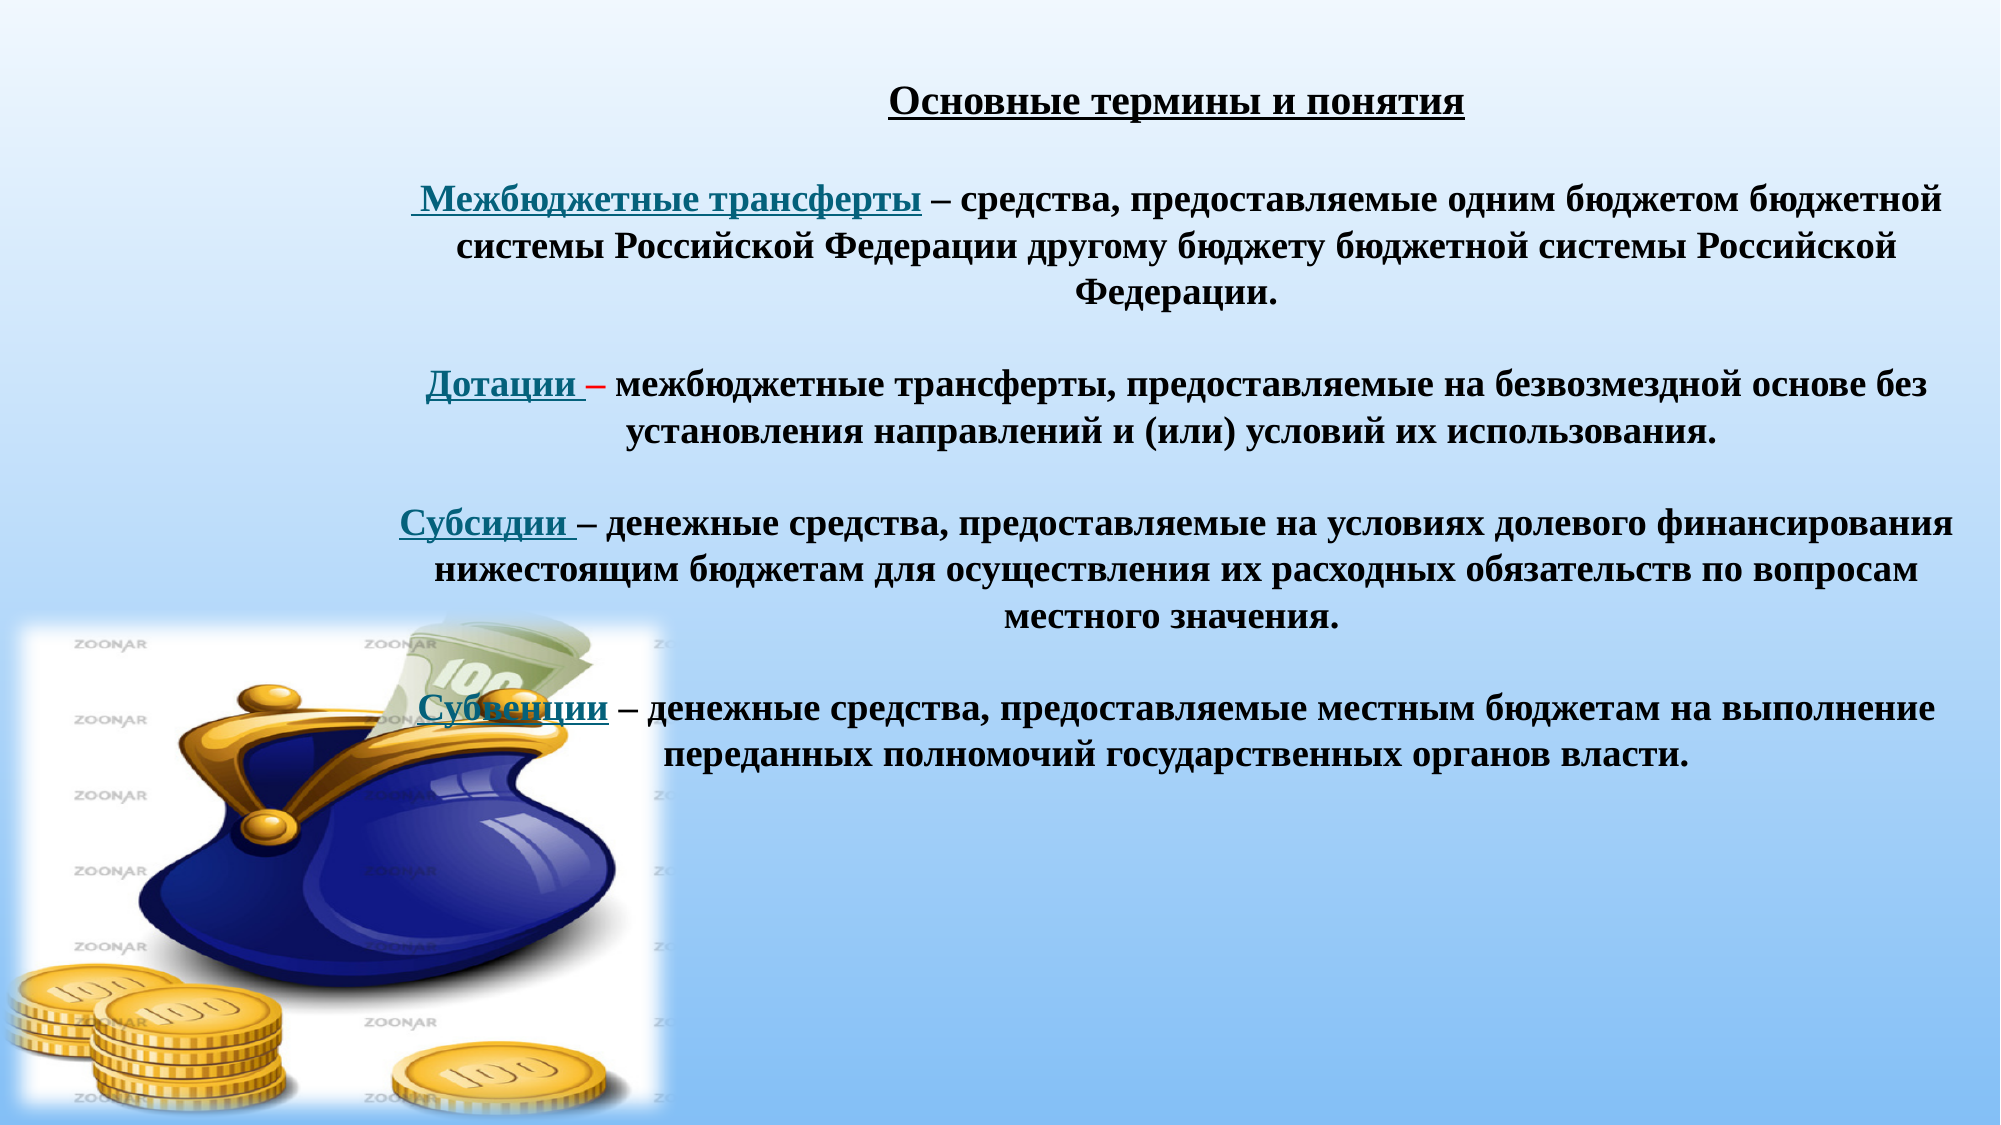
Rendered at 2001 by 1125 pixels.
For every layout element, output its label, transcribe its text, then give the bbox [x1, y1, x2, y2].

title Основные термины и понятия Межбюджетные трансферты – средства, предоставляемые одним бюджетом бюджетной системы Российской Федерации другому бюджету бюджетной системы Российской Федерации. Дотации – межбюджетные трансферты, предоставляемые на безвозмездной основе без установления направлений и (или) условий их использования. Субсидии – денежные средства, предоставляемые на условиях долевого финансирования нижестоящим бюджетам для осуществления их расходных обязательств по вопросам местного значения. Субвенции – денежные средства, предоставляемые местным бюджетам на выполнение переданных полномочий государственных органов власти. [378, 0, 1976, 829]
picture [0, 604, 680, 1125]
